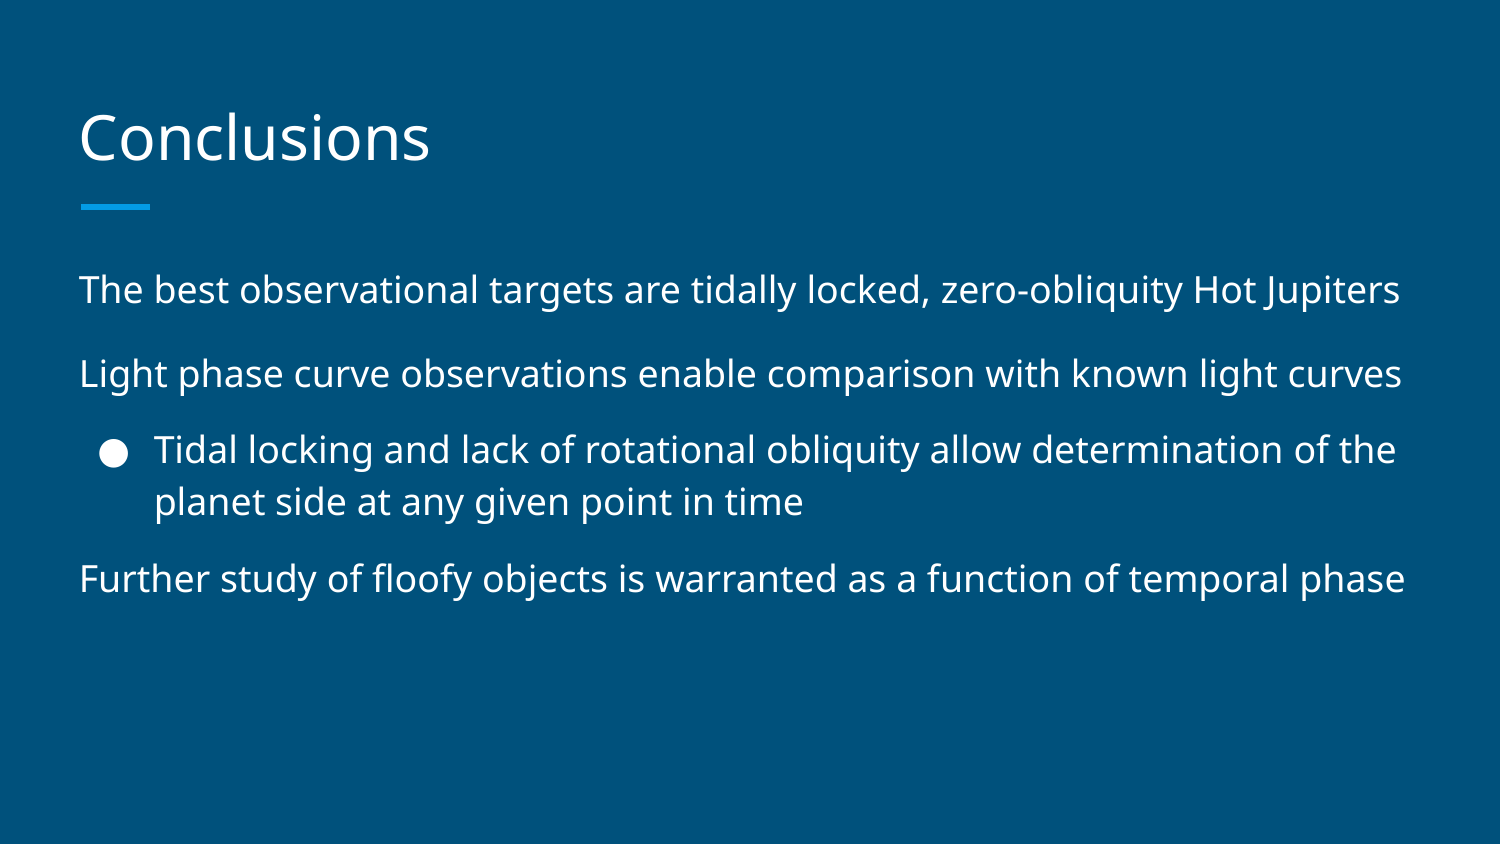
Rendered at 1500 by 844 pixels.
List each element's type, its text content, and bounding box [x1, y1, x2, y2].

list The best observational targets are tidally locked, zero-obliquity Hot Jupiters [63, 244, 1437, 327]
text_box Further study of floofy objects is warranted as a function of temporal phase [63, 533, 1437, 615]
text_box Light phase curve observations enable comparison with known light curves Tidal locking and lack of rotational obliquity allow determination of the planet side at any given point in time [63, 327, 1437, 533]
title Conclusions [63, 75, 1437, 188]
